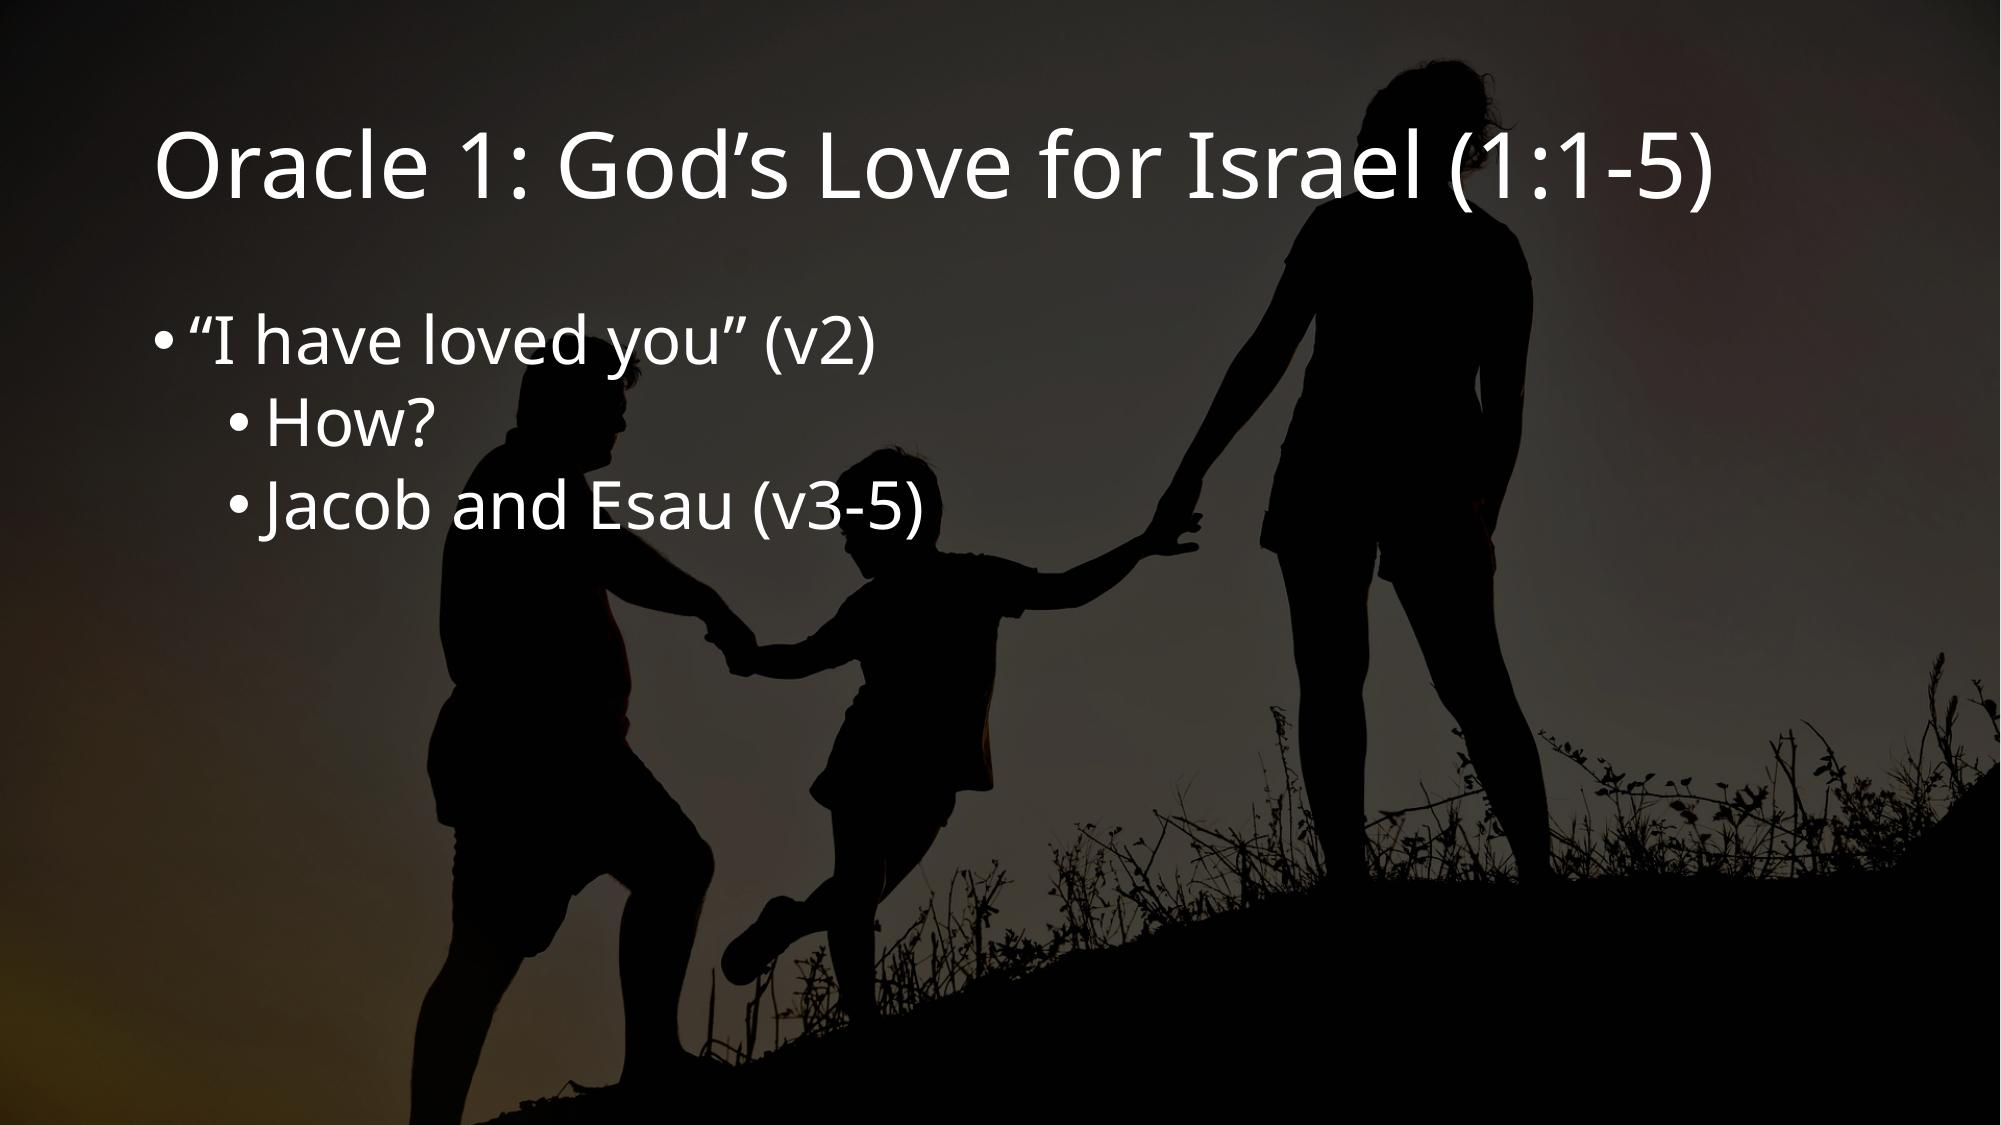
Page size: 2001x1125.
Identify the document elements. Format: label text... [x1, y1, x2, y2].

list “I have loved you” (v2) How? Jacob and Esau (v3-5) [137, 299, 1863, 1014]
title Oracle 1: God’s Love for Israel (1:1-5) [137, 59, 1863, 278]
picture [0, 0, 2001, 1125]
